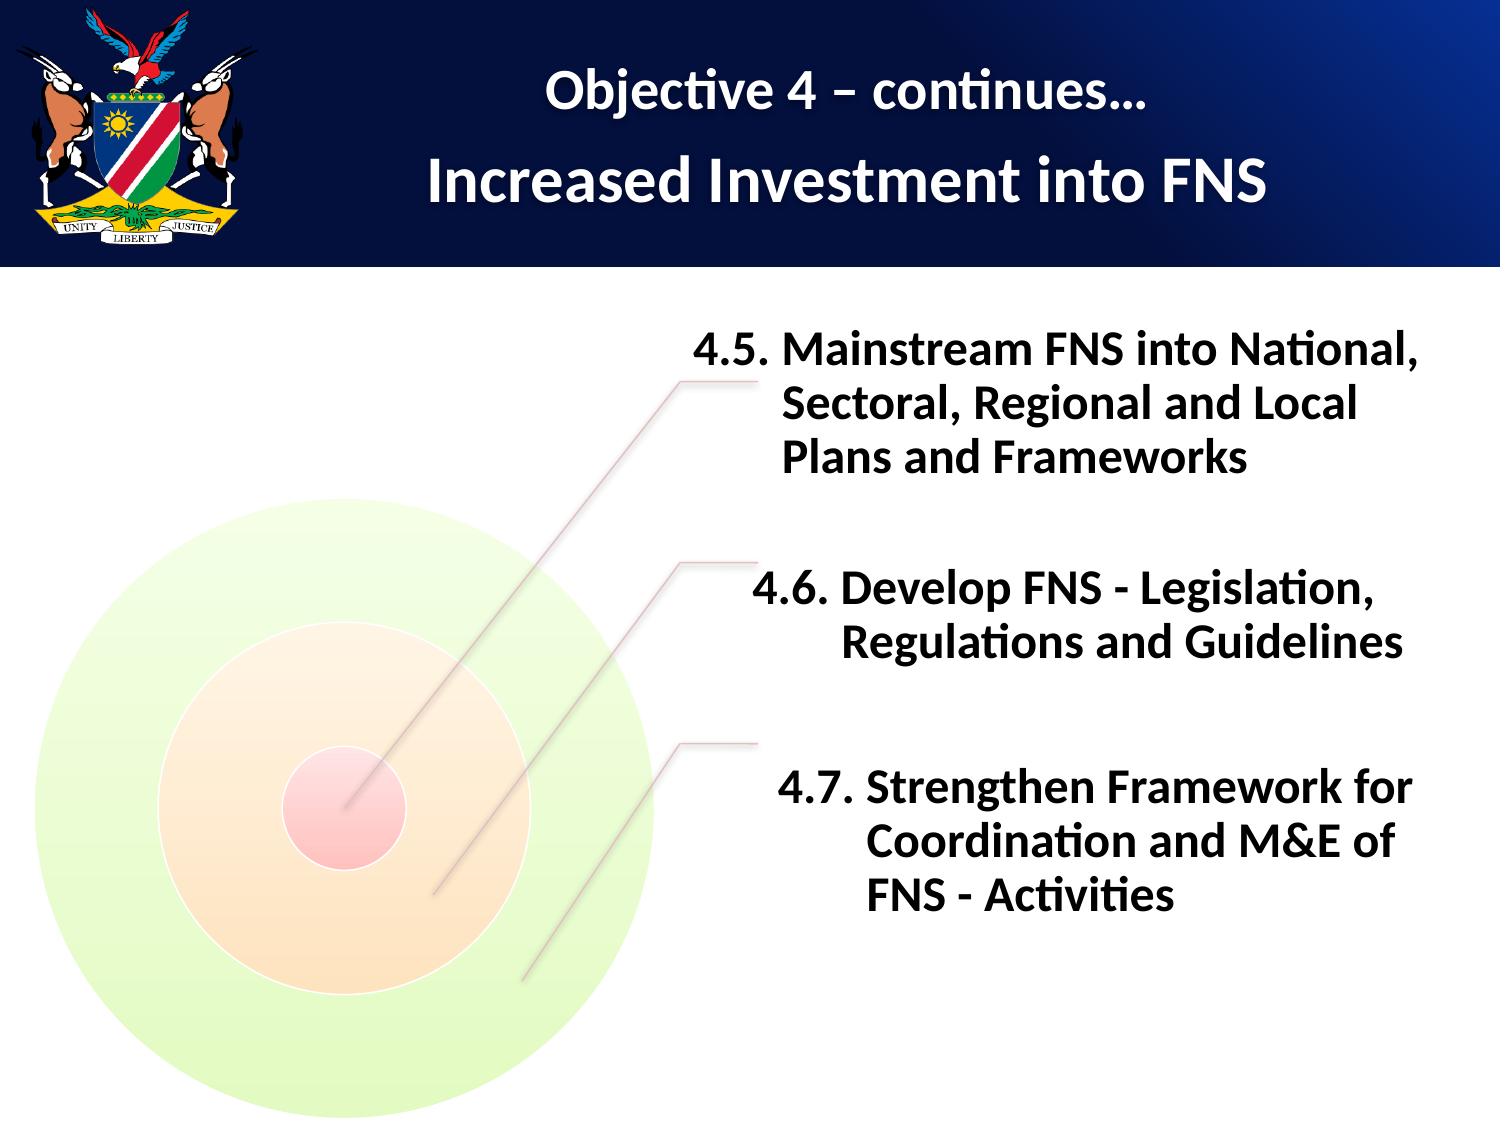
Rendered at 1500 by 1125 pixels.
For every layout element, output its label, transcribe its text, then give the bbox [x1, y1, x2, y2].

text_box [0, 290, 1486, 1119]
picture [14, 5, 260, 246]
text_box [0, 0, 1500, 267]
text_box Objective 4 – continues… Increased Investment into FNS [296, 45, 1398, 221]
